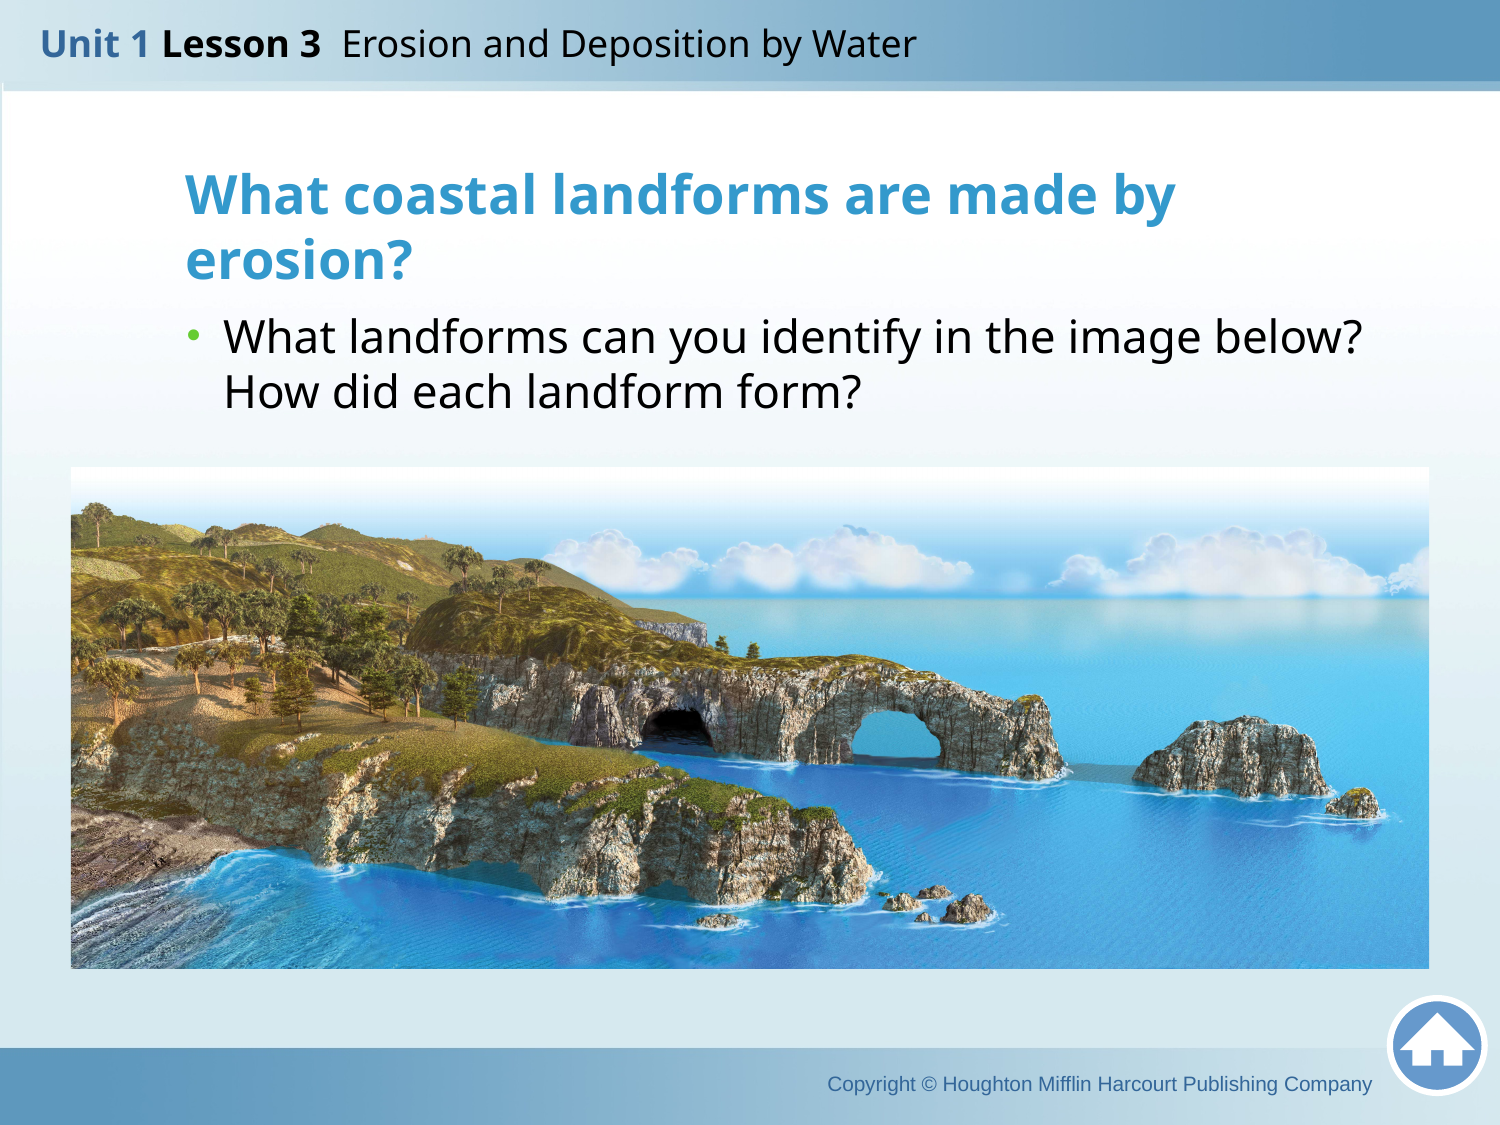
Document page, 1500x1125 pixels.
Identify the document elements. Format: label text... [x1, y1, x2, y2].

picture [0, 0, 1500, 1125]
text_box Copyright © Houghton Mifflin Harcourt Publishing Company [699, 1062, 1388, 1103]
text_box Unit 1 Lesson 3 Erosion and Deposition by Water [24, 12, 1300, 73]
text_box What landforms can you identify in the image below? How did each landform form? [170, 299, 1413, 465]
text_box [1443, 1050, 1463, 1066]
text_box [1412, 1050, 1432, 1066]
text_box [1399, 1012, 1475, 1051]
text_box [1389, 998, 1485, 1093]
text_box What coastal landforms are made by erosion? [170, 174, 1417, 275]
